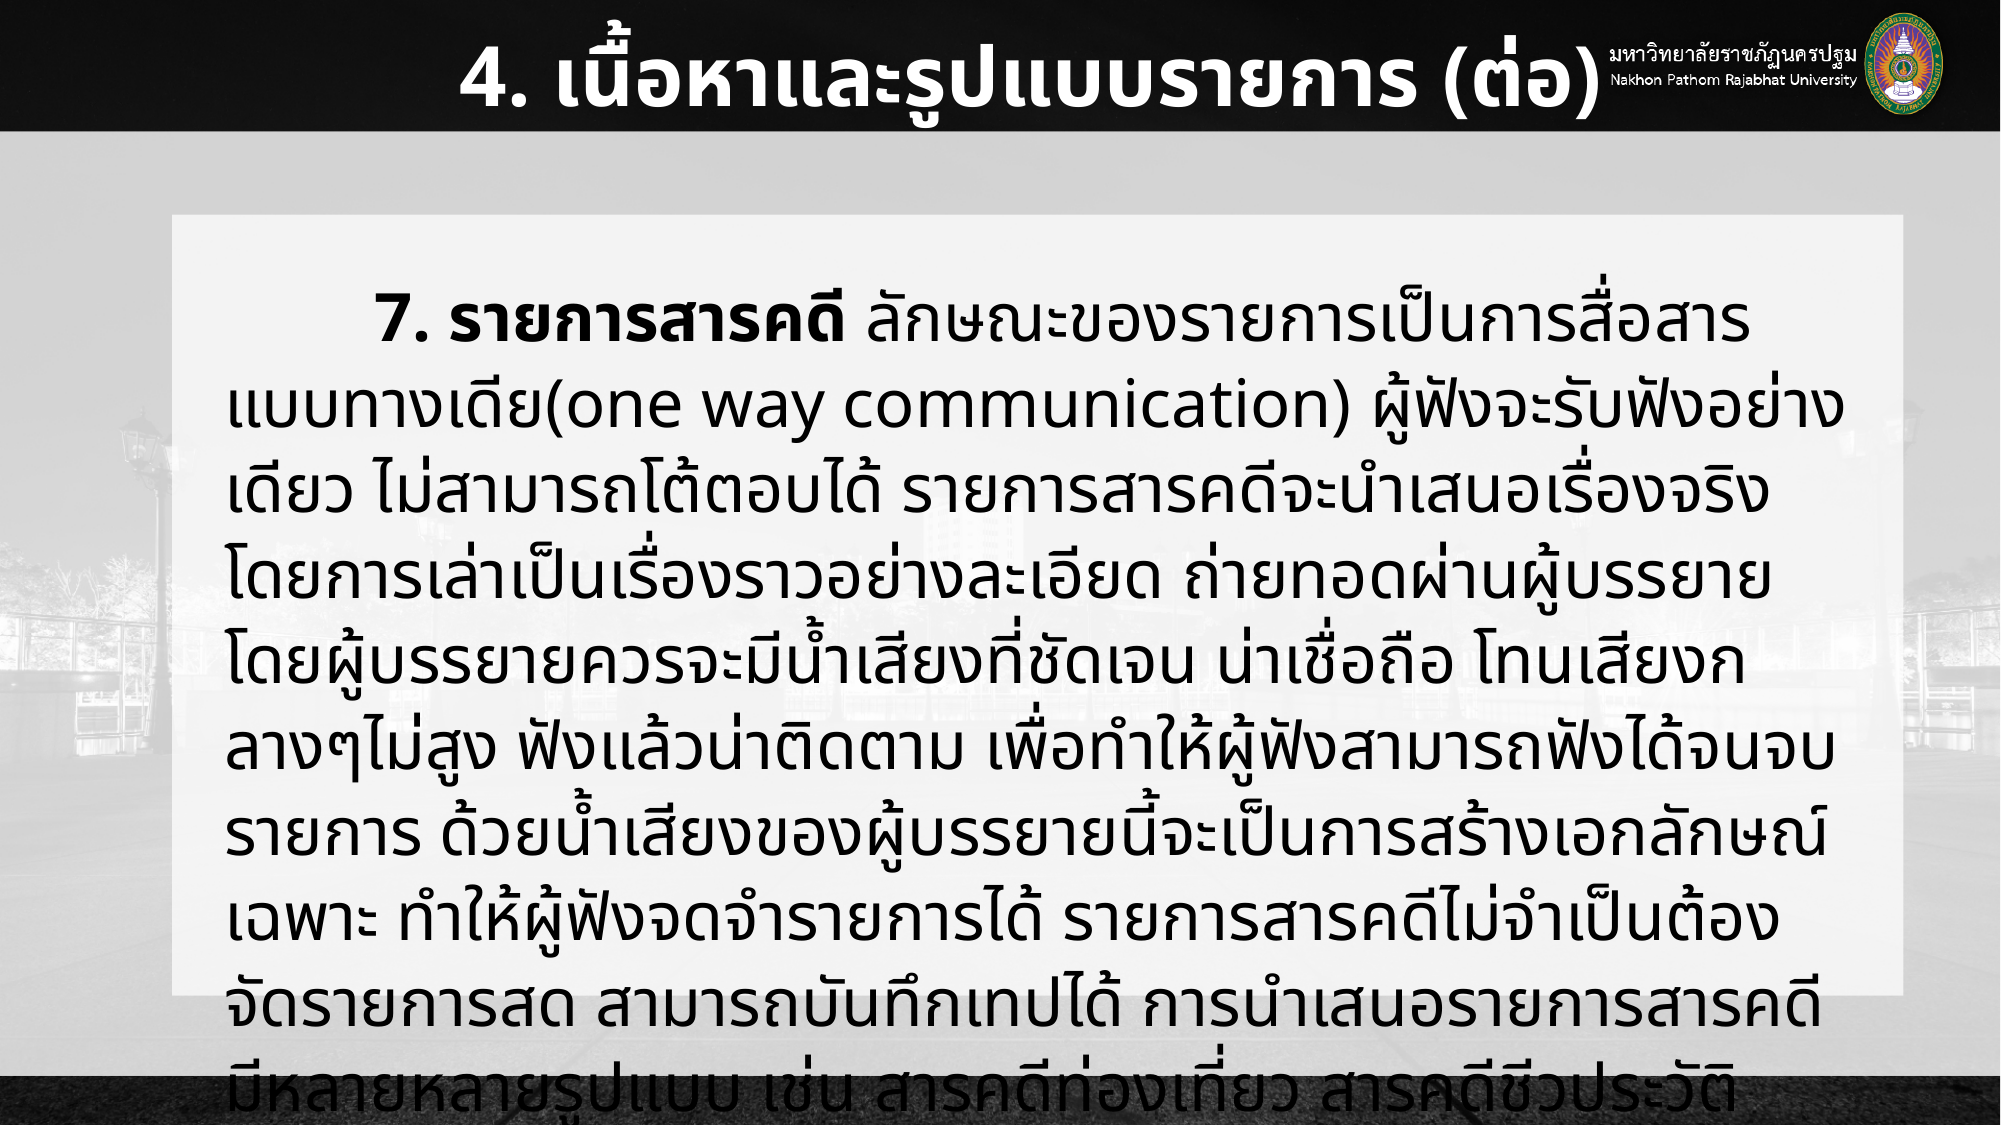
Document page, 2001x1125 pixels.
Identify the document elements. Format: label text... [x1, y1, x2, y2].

picture [0, 0, 2001, 1125]
text_box 4. เนื้อหาและรูปแบบรายการ (ต่อ) [444, 16, 1617, 214]
text_box [171, 214, 1904, 997]
text_box 7. รายการสารคดี ลักษณะของรายการเป็นการสื่อสารแบบทางเดีย(one way communication) ผู้ฟังจะรับฟังอย่างเดียว ไม่สามารถโต้ตอบได้ รายการสารคดีจะนำเสนอเรื่องจริงโดยการเล่าเป็นเรื่องราวอย่างละเอียด ถ่ายทอดผ่านผู้บรรยาย โดยผู้บรรยายควรจะมีน้ำเสียงที่ชัดเจน น่าเชื่อถือ โทนเสียงกลางๆไม่สูง ฟังแล้วน่าติดตาม เพื่อทำให้ผู้ฟังสามารถฟังได้จนจบรายการ ด้วยน้ำเสียงของผู้บรรยายนี้จะเป็นการสร้างเอกลักษณ์เฉพาะ ทำให้ผู้ฟังจดจำรายการได้ รายการสารคดีไม่จำเป็นต้องจัดรายการสด สามารถบันทึกเทปได้ การนำเสนอรายการสารคดีมีหลายหลายรูปแบบ เช่น สารคดีท่องเที่ยว สารคดีชีวประวัติ [209, 262, 1870, 1125]
